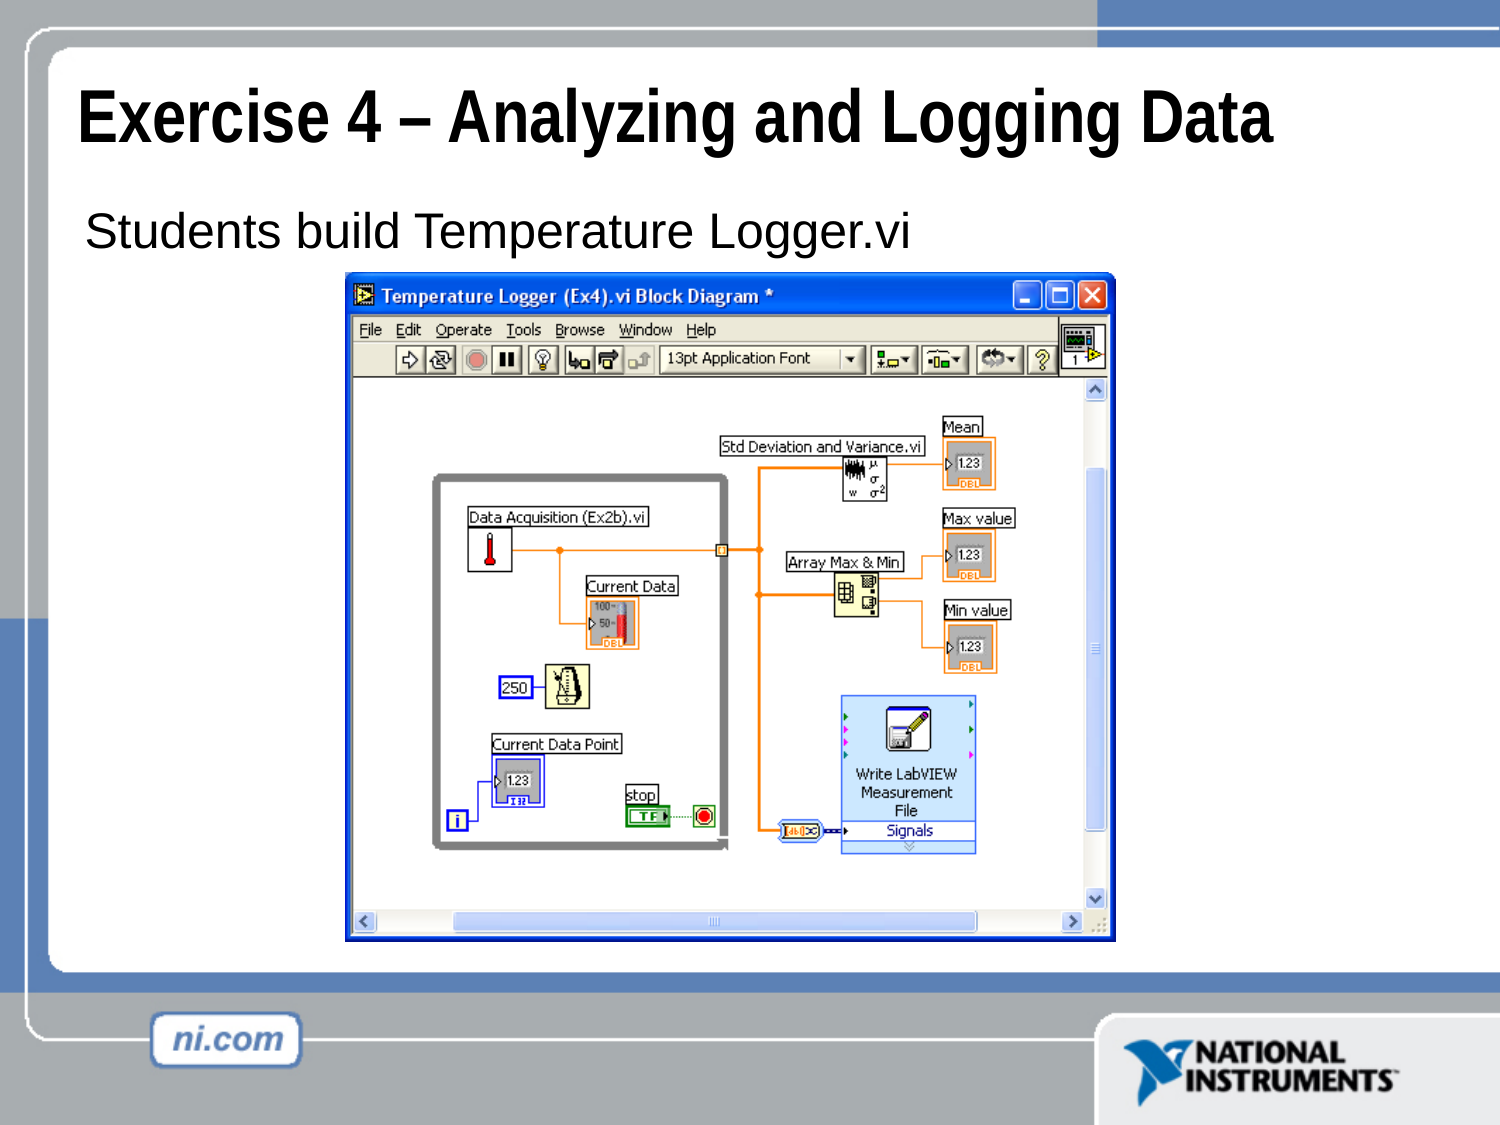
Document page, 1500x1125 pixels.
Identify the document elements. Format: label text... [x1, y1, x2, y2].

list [345, 272, 1116, 942]
title Exercise 4 – Analyzing and Logging Data [62, 24, 1463, 200]
picture [0, 0, 1500, 1125]
list Students build Temperature Logger.vi [69, 190, 1066, 283]
